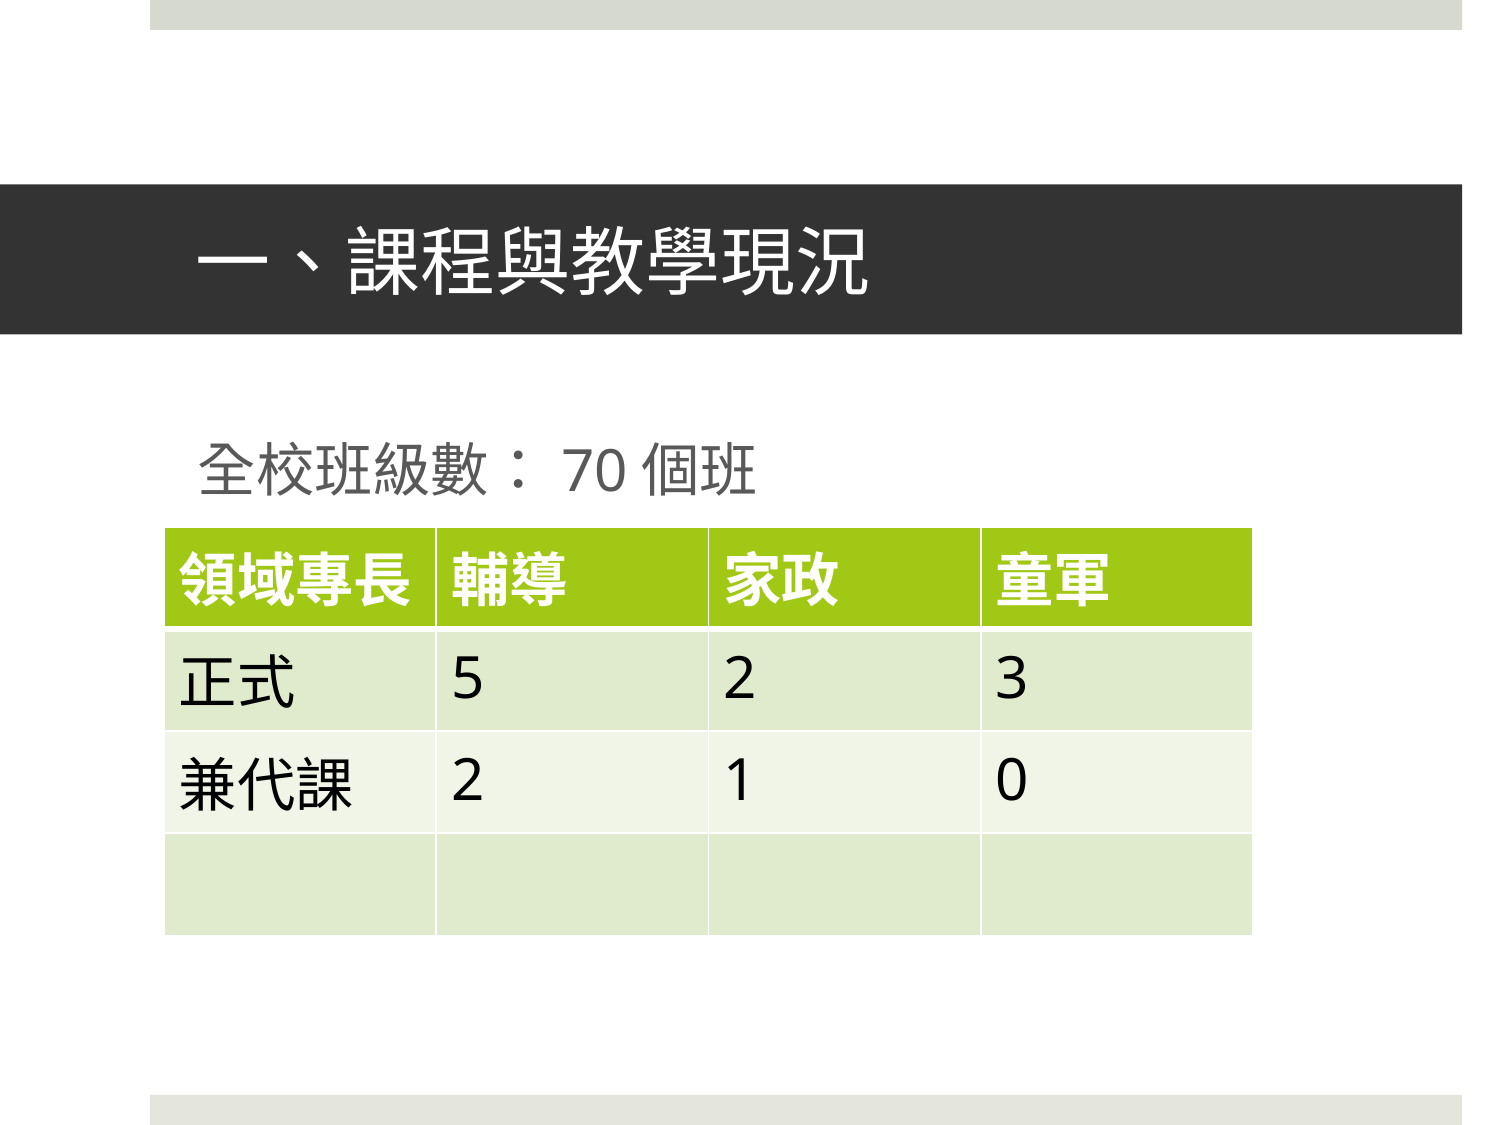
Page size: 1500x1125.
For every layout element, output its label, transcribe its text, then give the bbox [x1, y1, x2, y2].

table_cell 3 [982, 632, 1252, 730]
table_cell [165, 834, 435, 935]
table_cell [709, 834, 980, 935]
table_header 輔導 [437, 528, 708, 626]
table_cell 2 [437, 732, 708, 832]
table_cell 兼代課 [165, 732, 435, 832]
title 一、課程與教學現況 [0, 184, 1463, 335]
table_cell 0 [982, 732, 1252, 832]
table_cell 1 [709, 732, 980, 832]
table_cell [437, 834, 708, 935]
list 全校班級數：70個班 綜合領域教師數 [182, 425, 1432, 1028]
table_header 領域專長 [165, 528, 435, 626]
table_cell 2 [709, 632, 980, 730]
table_cell [982, 834, 1252, 935]
table_header 家政 [709, 528, 980, 626]
table_header 童軍 [982, 528, 1252, 626]
table_cell 正式 [165, 632, 435, 730]
table_cell 5 [437, 632, 708, 730]
